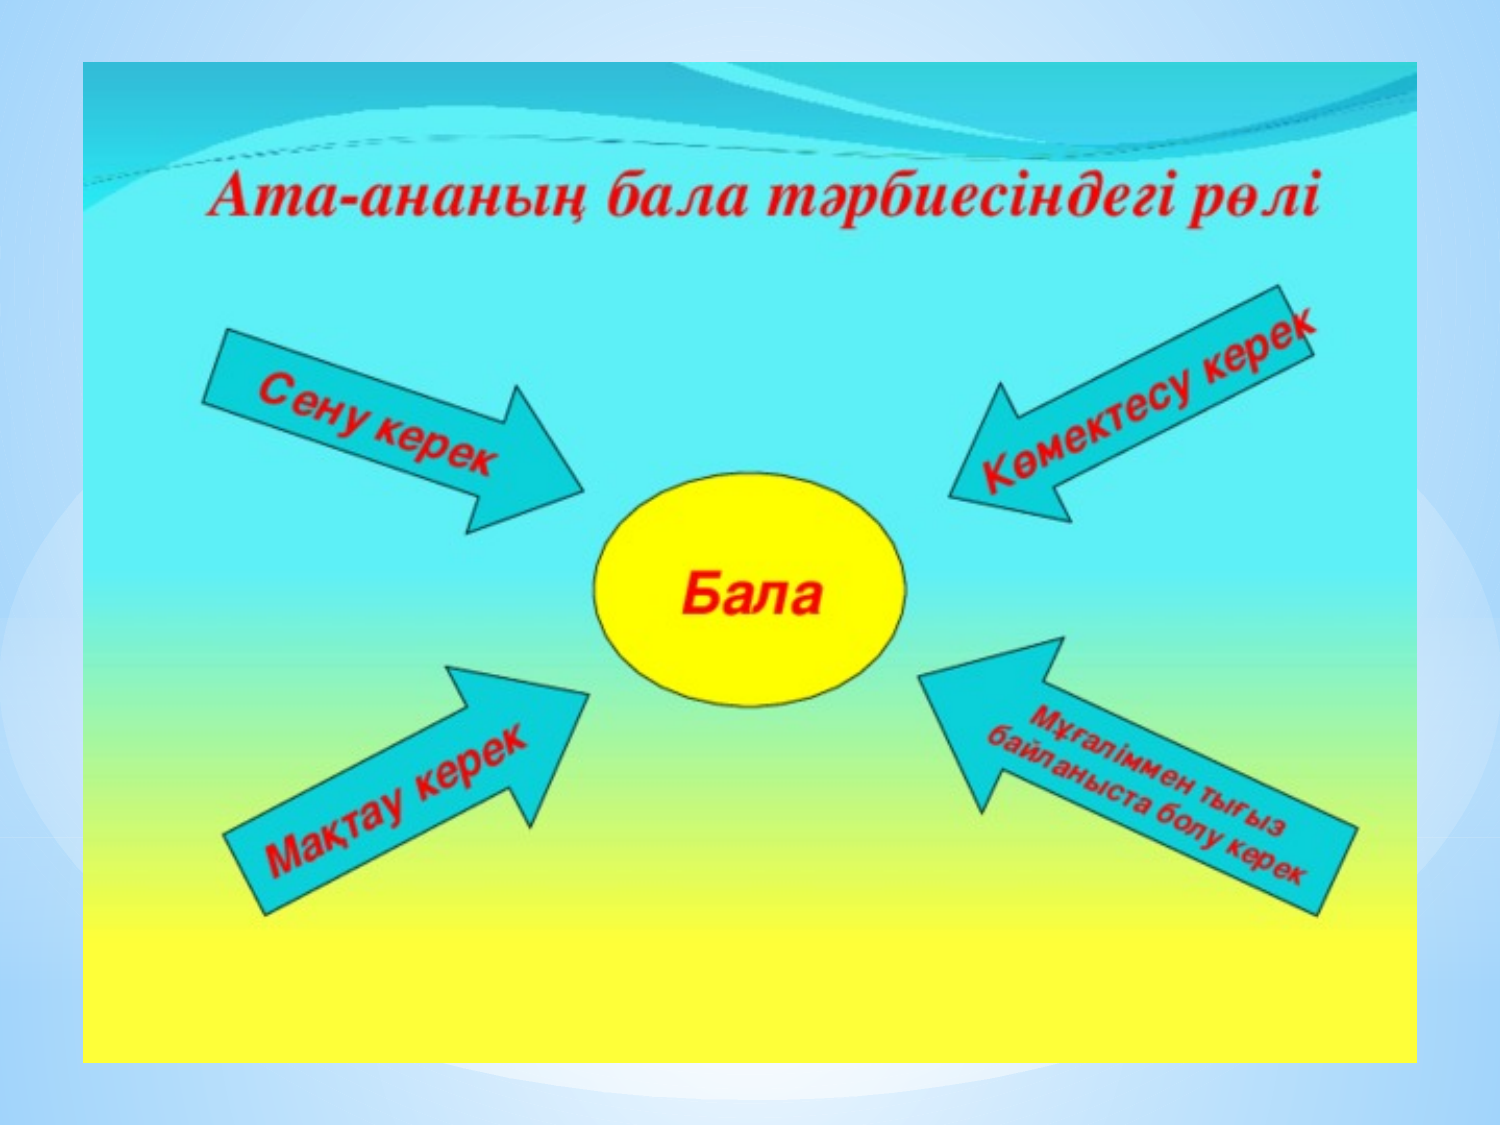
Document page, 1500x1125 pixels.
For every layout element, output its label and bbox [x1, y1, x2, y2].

picture [83, 62, 1417, 1063]
